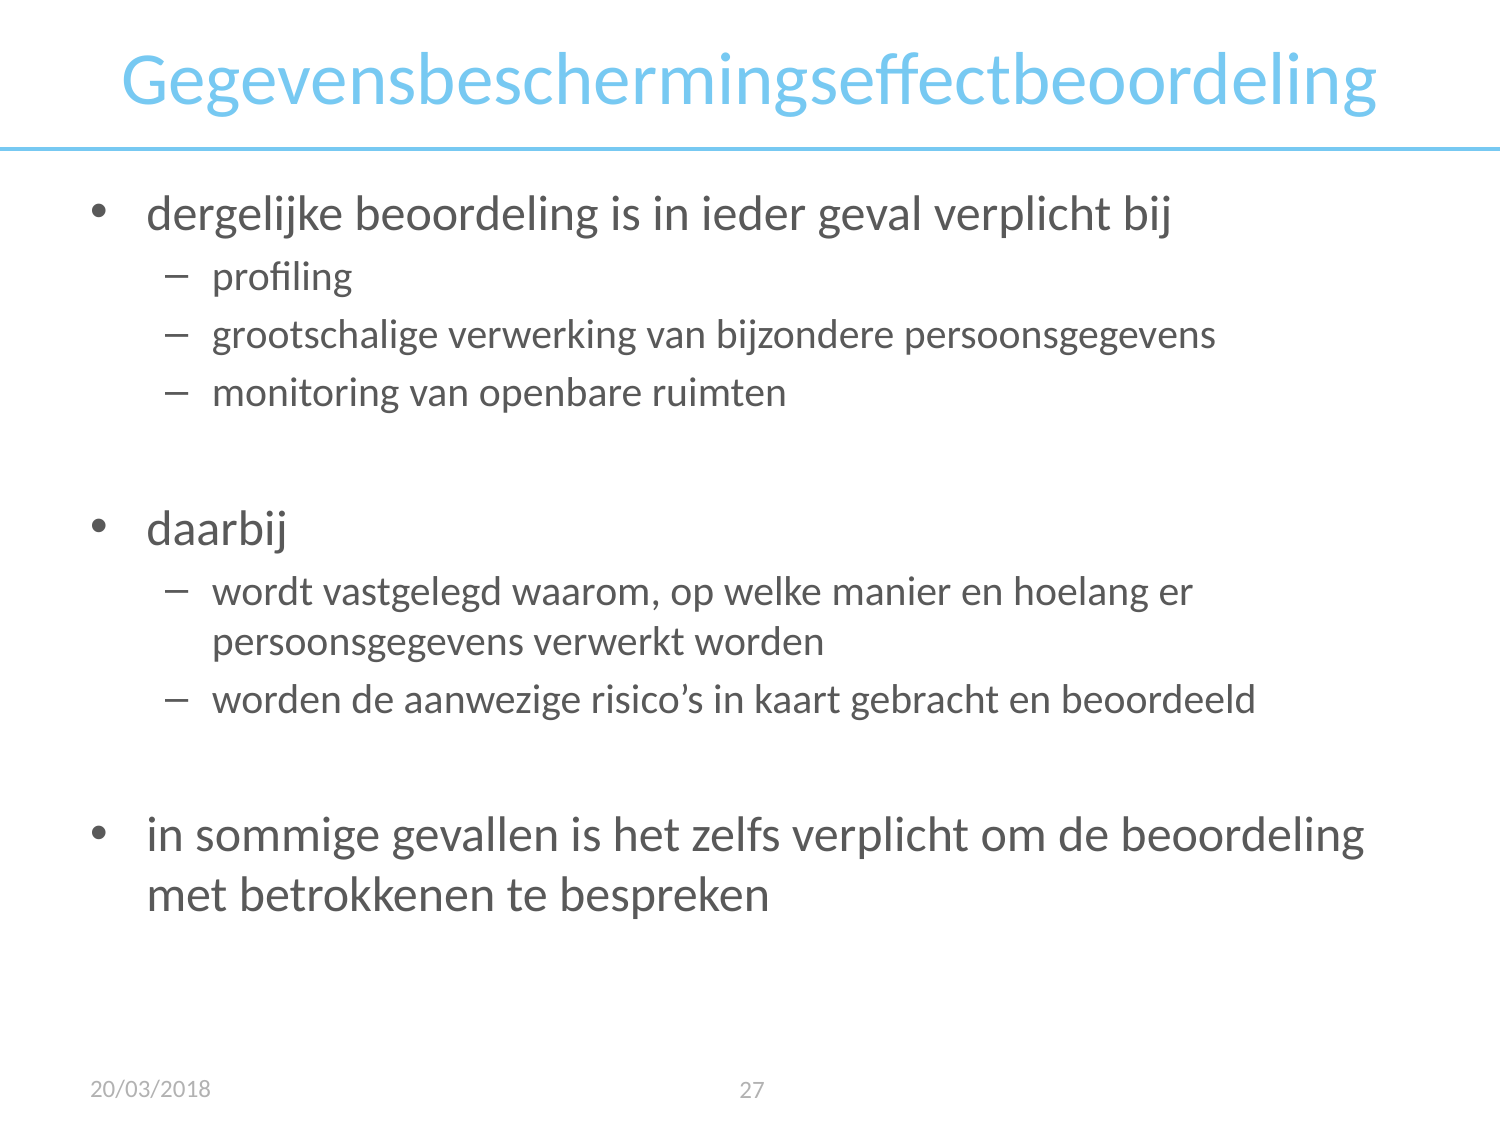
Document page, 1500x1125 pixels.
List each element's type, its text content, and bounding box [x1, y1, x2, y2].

slide_number 27 [577, 1058, 928, 1119]
title Gegevensbeschermingseffectbeoordeling [0, 0, 1500, 149]
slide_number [75, 1057, 425, 1118]
list dergelijke beoordeling is in ieder geval verplicht bij profiling grootschalige verwerking van bijzondere persoonsgegevens monitoring van openbare ruimten daarbij wordt vastgelegd waarom, op welke manier en hoelang er persoonsgegevens verwerkt worden worden de aanwezige risico’s in kaart gebracht en beoordeeld in sommige gevallen is het zelfs verplicht om de beoordeling met betrokkenen te bespreken [75, 172, 1425, 1035]
